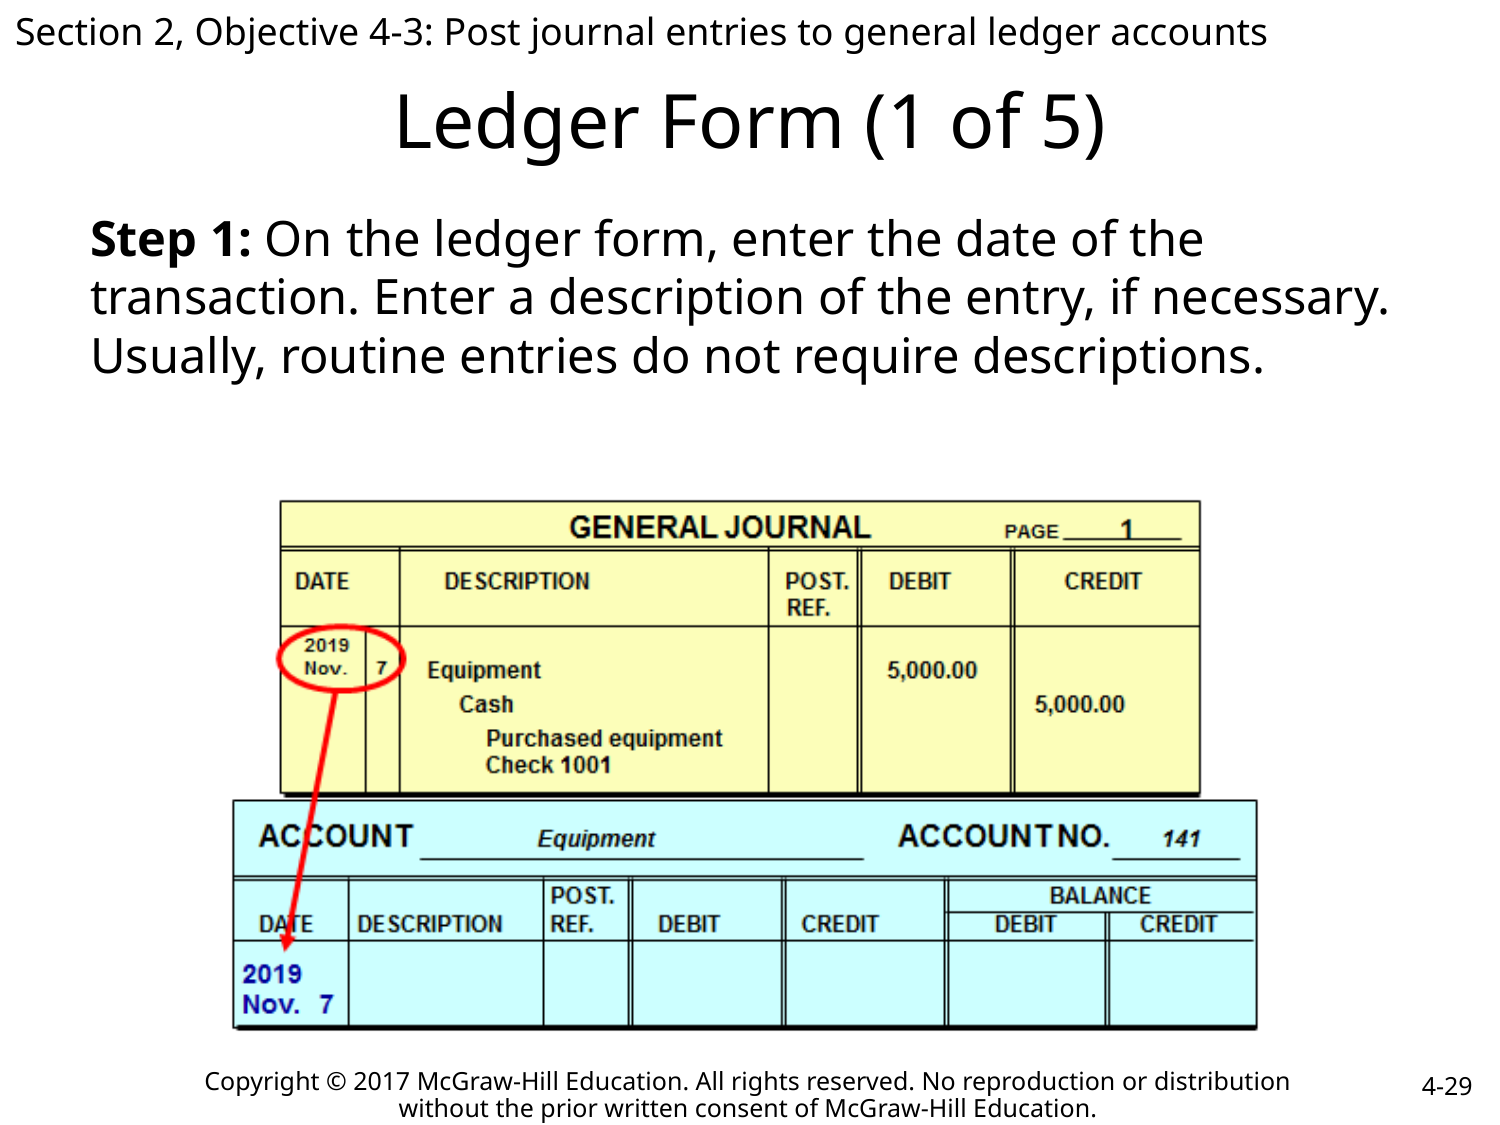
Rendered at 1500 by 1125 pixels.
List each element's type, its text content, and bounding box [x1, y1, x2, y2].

list Step 1: On the ledger form, enter the date of the transaction. Enter a description of the entry, if necessary. Usually, routine entries do not require descriptions. [75, 200, 1413, 450]
list Section 2, Objective 4-3: Post journal entries to general ledger accounts [0, 0, 1500, 62]
title Ledger Form (1 of 5) [0, 62, 1500, 175]
picture [212, 478, 1277, 1050]
